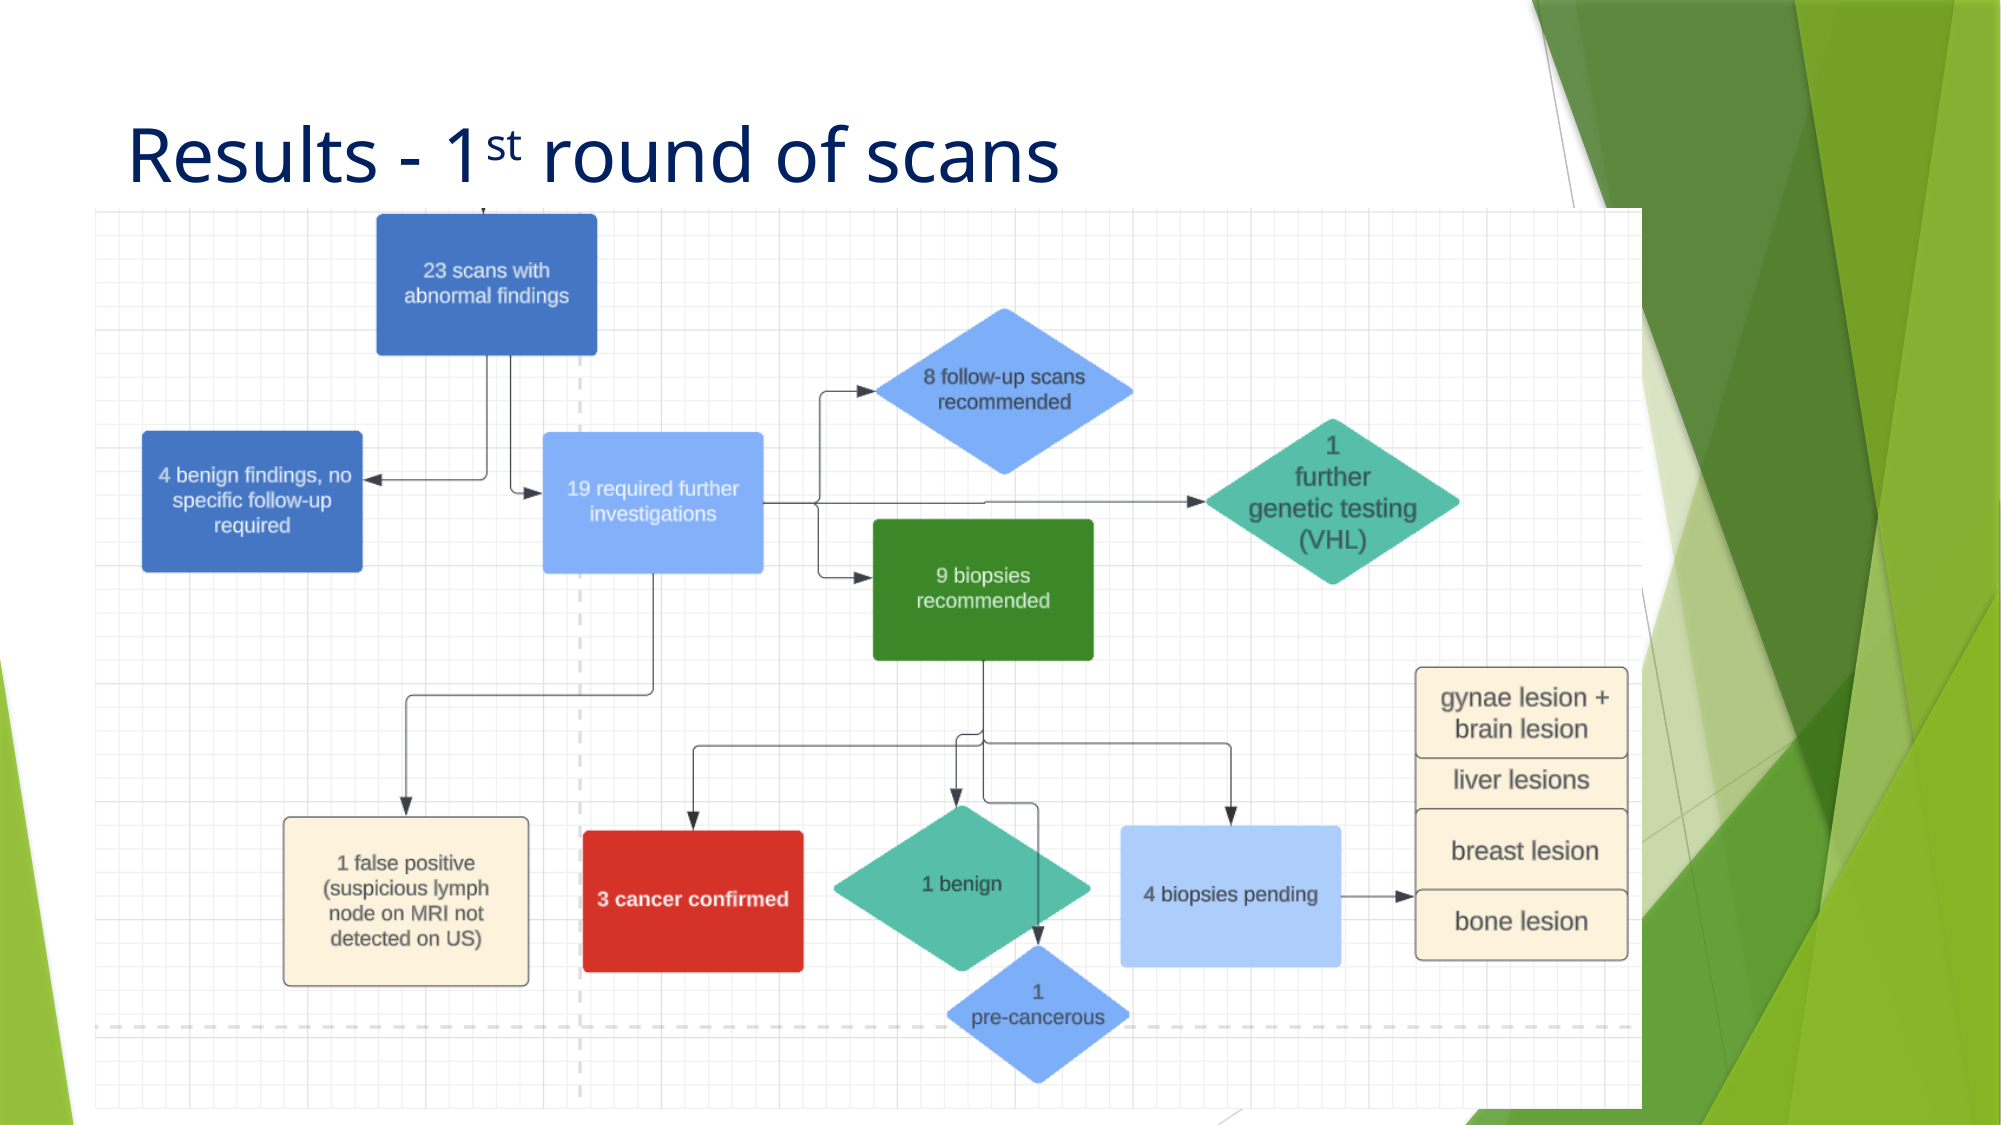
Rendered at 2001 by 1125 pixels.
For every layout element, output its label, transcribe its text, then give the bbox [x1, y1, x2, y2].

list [94, 207, 1643, 1110]
title Results - 1st round of scans [111, 99, 1522, 207]
